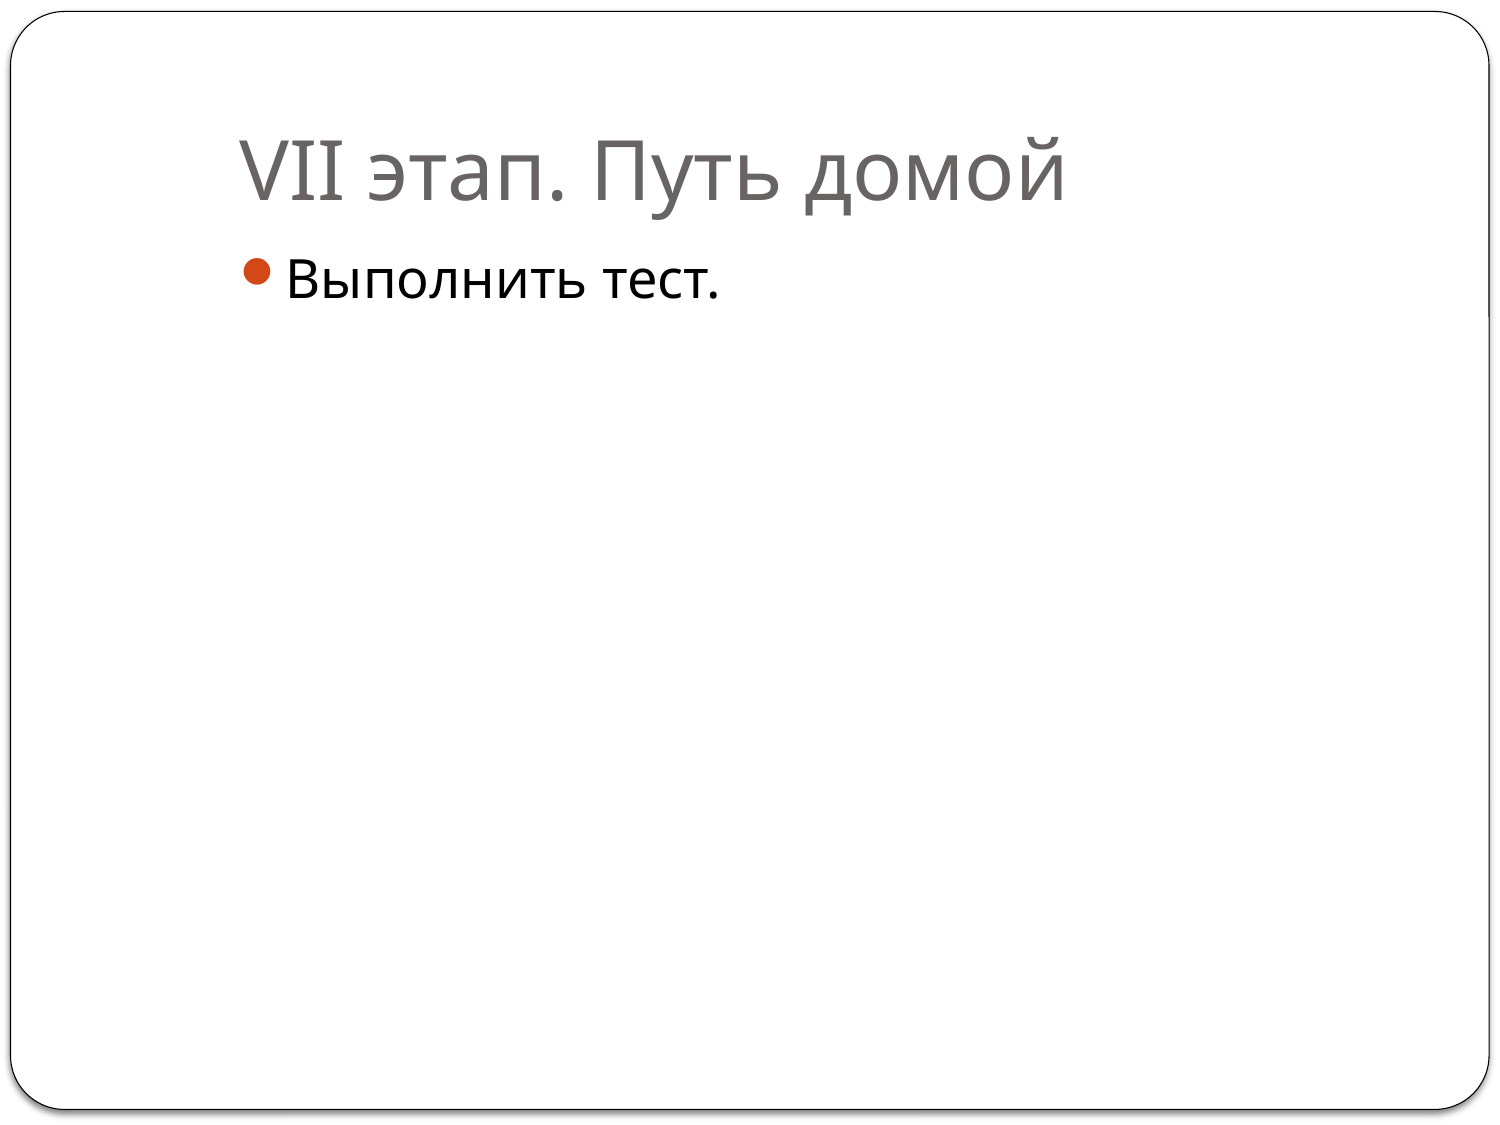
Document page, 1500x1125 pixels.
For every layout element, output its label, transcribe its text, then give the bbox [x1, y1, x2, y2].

list Выполнить тест. [225, 237, 1500, 988]
title VII этап. Путь домой [225, 45, 1500, 233]
